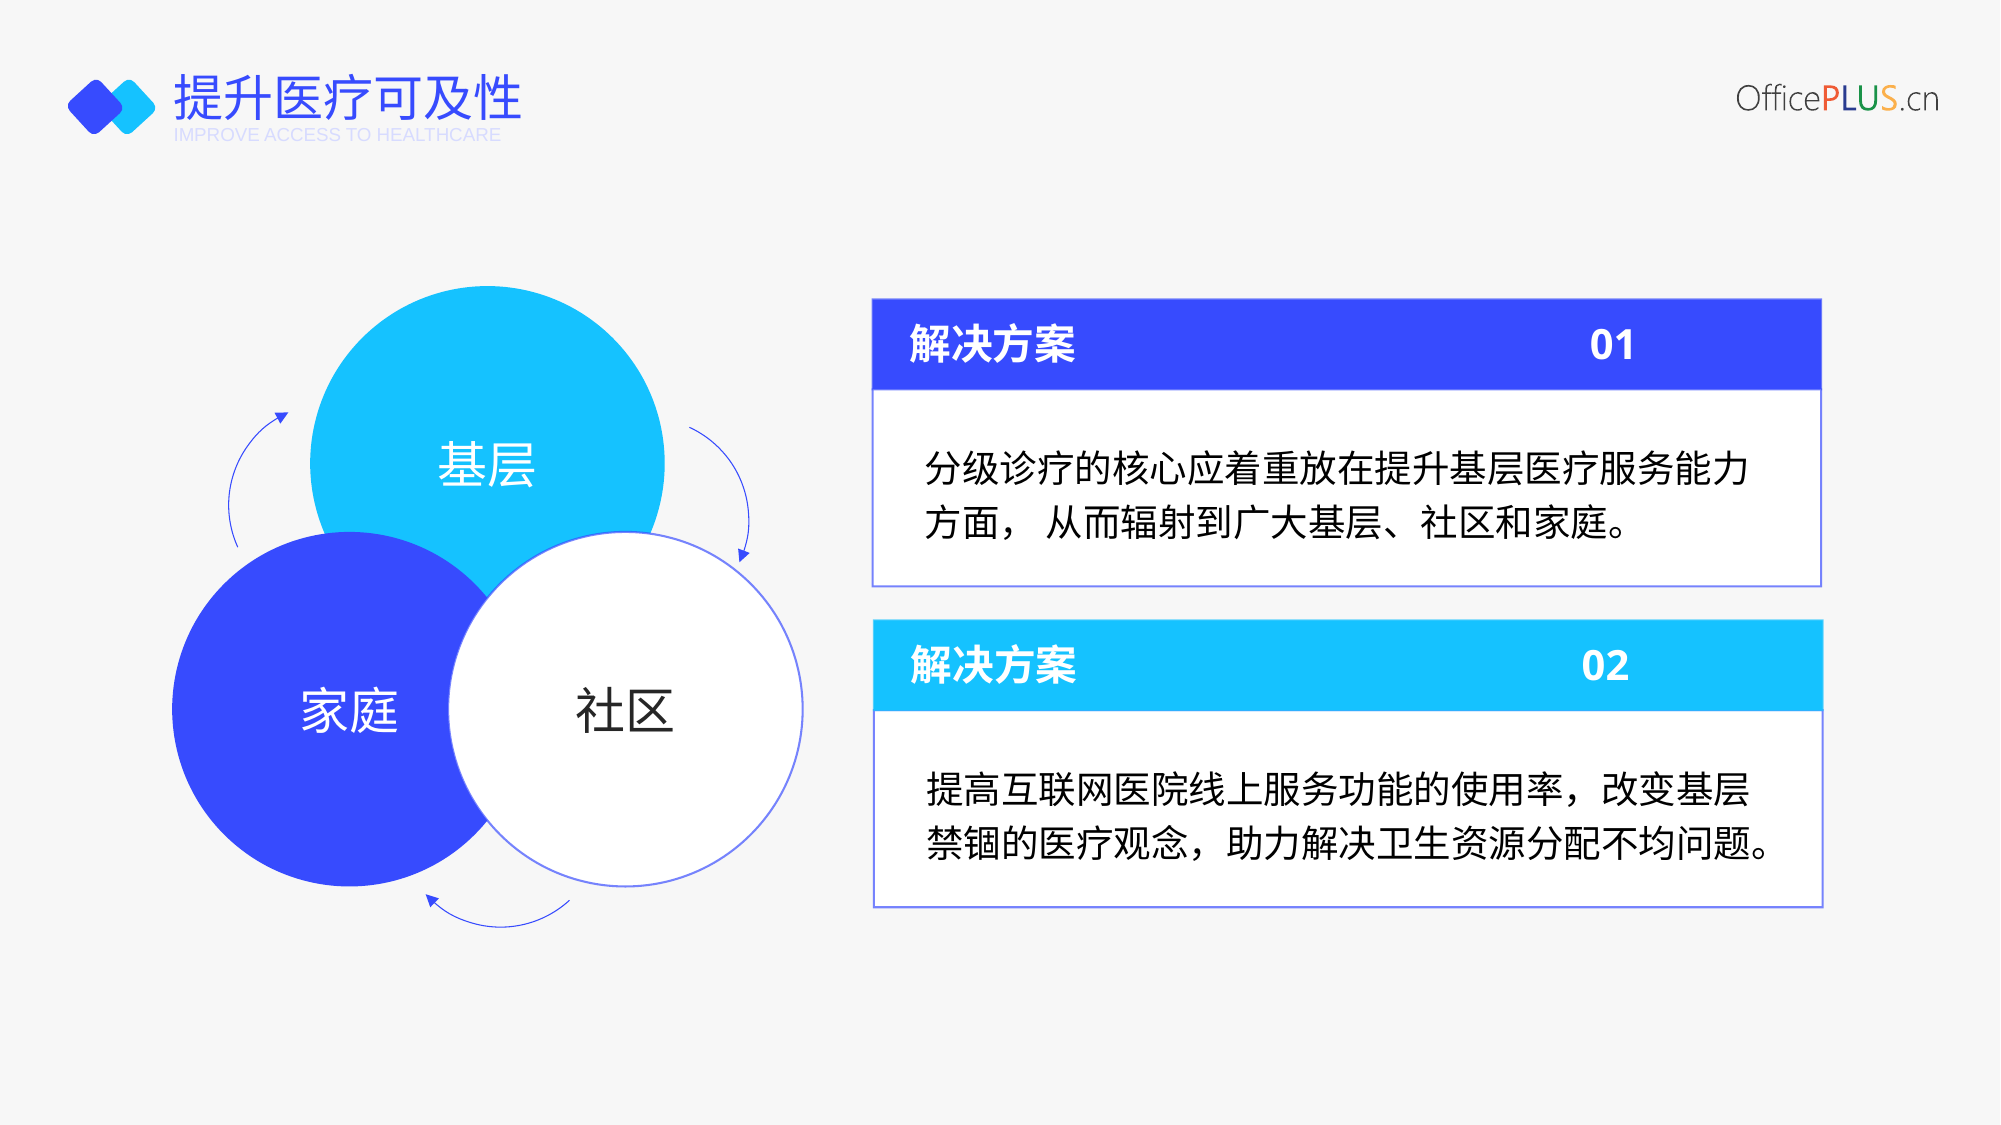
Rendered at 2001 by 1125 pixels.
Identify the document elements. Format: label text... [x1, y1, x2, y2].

title 提升医疗可及性 [173, 66, 1327, 115]
text_box [872, 298, 1822, 388]
text_box 社区 [447, 530, 804, 888]
list IMPROVE ACCESS TO HEALTHCARE [173, 125, 1327, 155]
text_box [425, 825, 570, 928]
text_box [873, 619, 1824, 711]
text_box [873, 711, 1824, 908]
text_box [228, 412, 331, 548]
text_box 提高互联网医院线上服务功能的使用率，改变基层禁锢的医疗观念，助力解决卫生资源分配不均问题。 [926, 749, 1770, 869]
text_box 解决方案 02 [895, 631, 1805, 697]
text_box [872, 388, 1822, 587]
text_box 基层 [309, 285, 666, 595]
text_box 分级诊疗的核心应着重放在提升基层医疗服务能力方面， 从而辐射到广大基层、社区和家庭。 [924, 428, 1768, 548]
text_box 家庭 [171, 530, 487, 888]
text_box [646, 426, 750, 563]
text_box 解决方案 01 [894, 310, 1827, 377]
